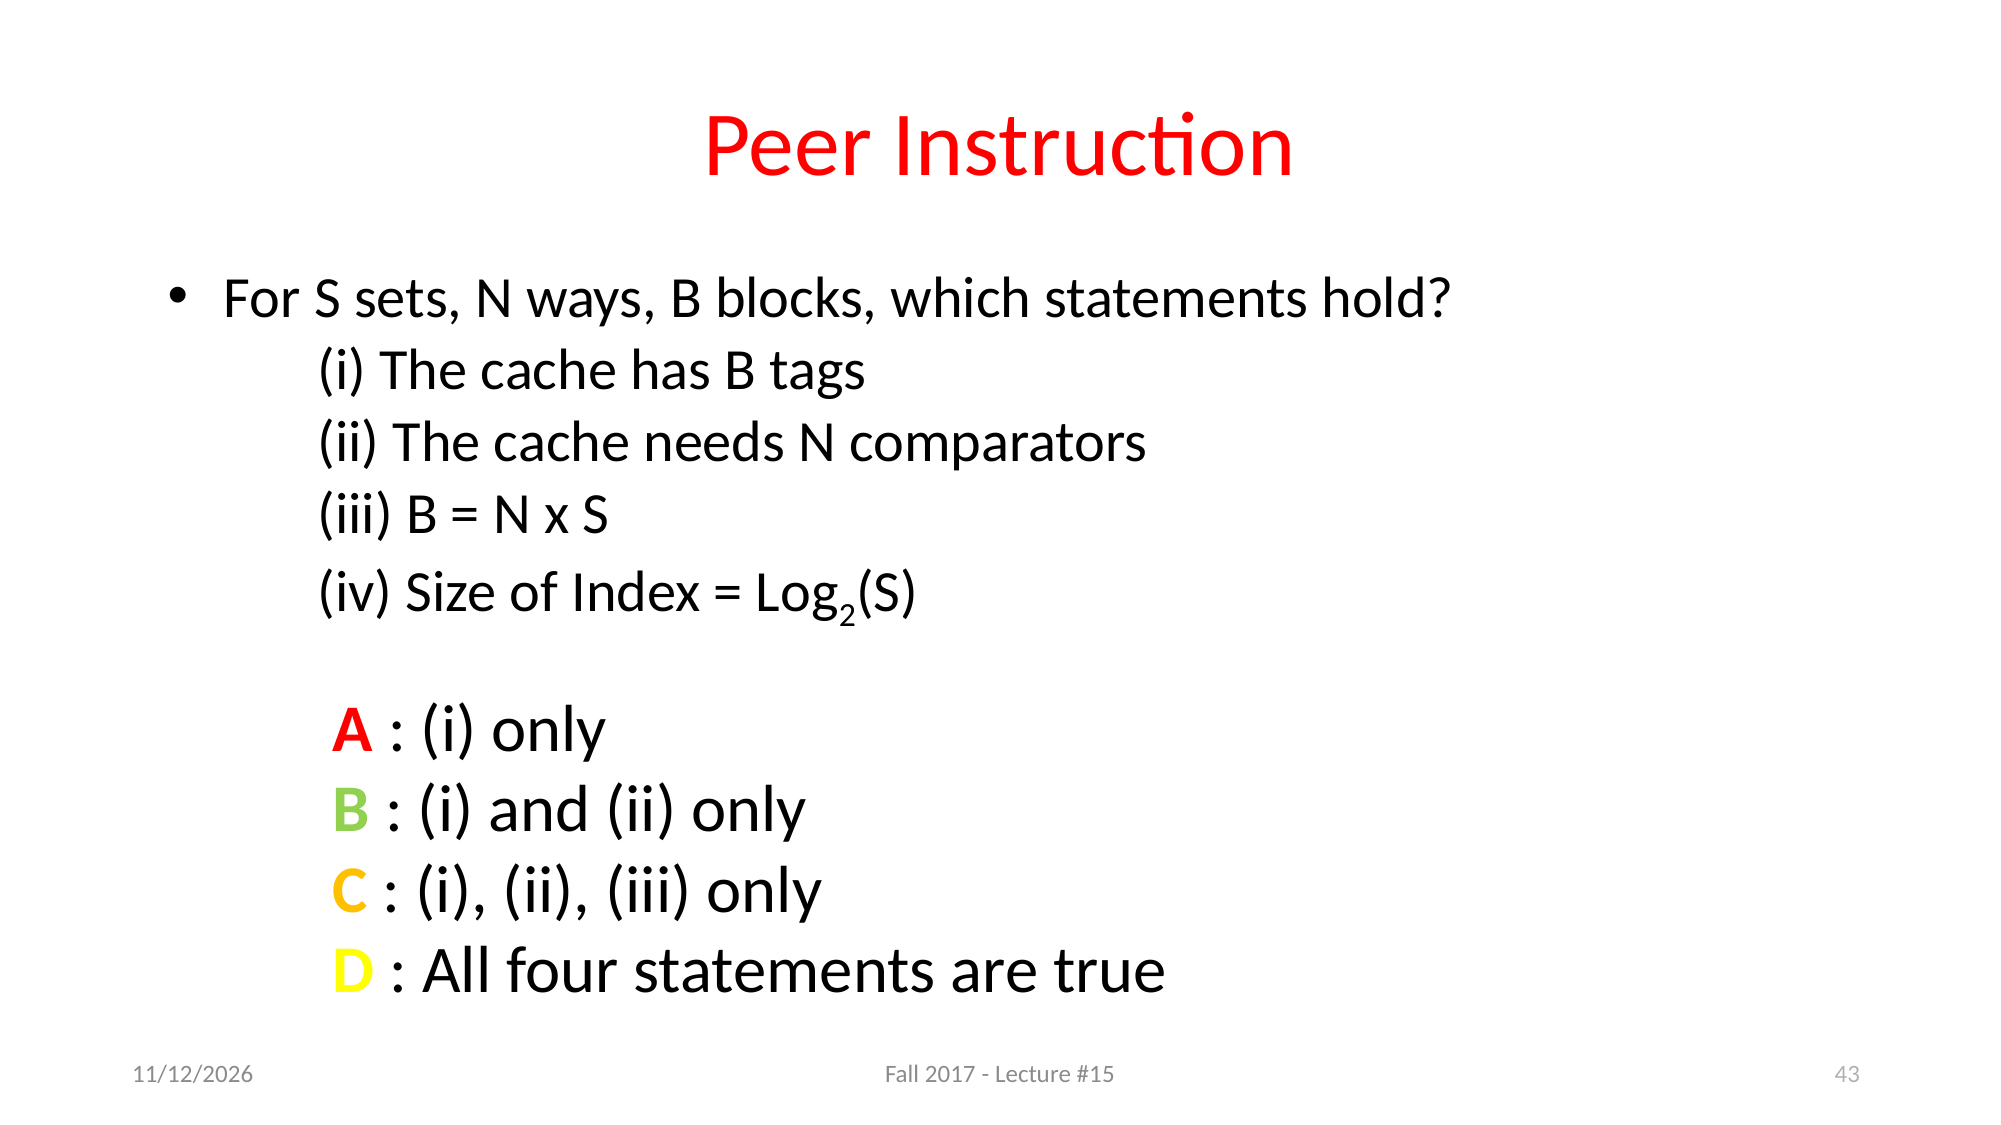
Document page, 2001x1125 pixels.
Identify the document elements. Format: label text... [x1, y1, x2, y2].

text_box 10/16/17 [117, 1042, 468, 1103]
slide_number 43 [1524, 1042, 1875, 1103]
text_box Fall 2017 - Lecture #15 [762, 1042, 1238, 1103]
list For S sets, N ways, B blocks, which statements hold? (i) The cache has B tags (ii) The cache needs N comparators (iii) B = N x S (iv) Size of Index = Log2(S) A : (i) only B : (i) and (ii) only C : (i), (ii), (iii) only D : All four statements are true [152, 262, 1900, 1050]
title Peer Instruction [99, 45, 1900, 233]
